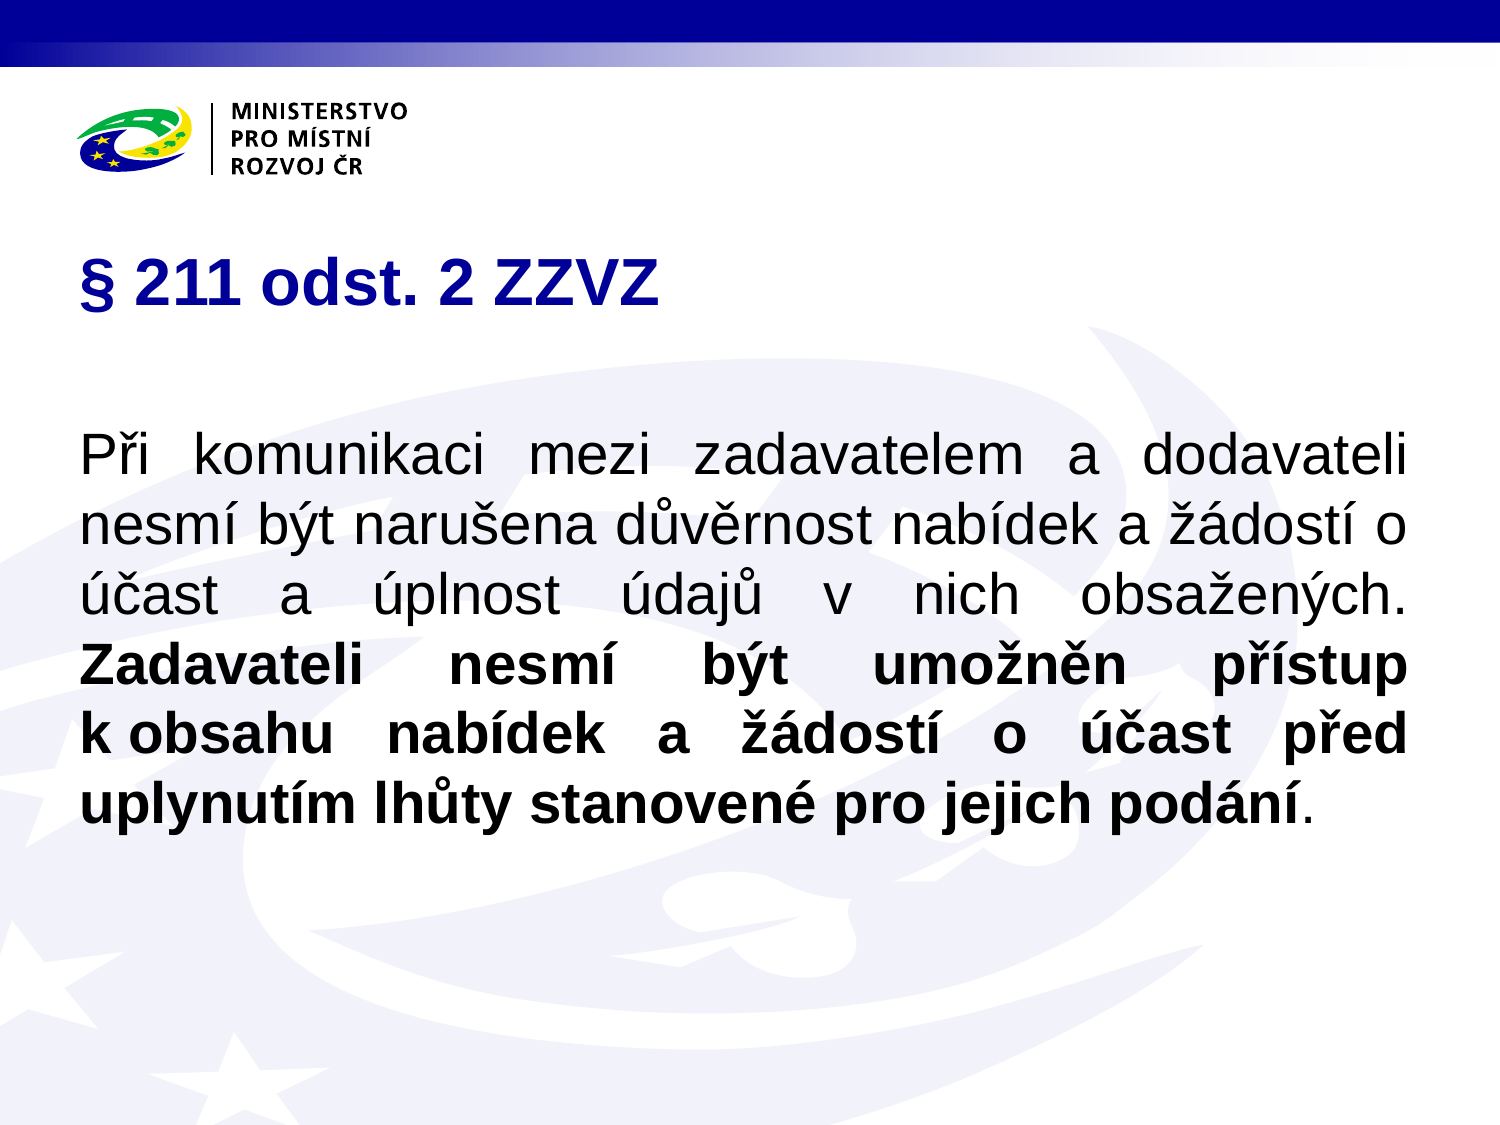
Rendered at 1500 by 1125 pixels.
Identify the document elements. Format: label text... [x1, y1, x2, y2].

list Při komunikaci mezi zadavatelem a dodavateli nesmí být narušena důvěrnost nabídek a žádostí o účast a úplnost údajů v nich obsažených. Zadavateli nesmí být umožněn přístup k obsahu nabídek a žádostí o účast před uplynutím lhůty stanovené pro jejich podání. [64, 408, 1425, 1059]
title § 211 odst. 2 ZZVZ [64, 231, 1425, 315]
